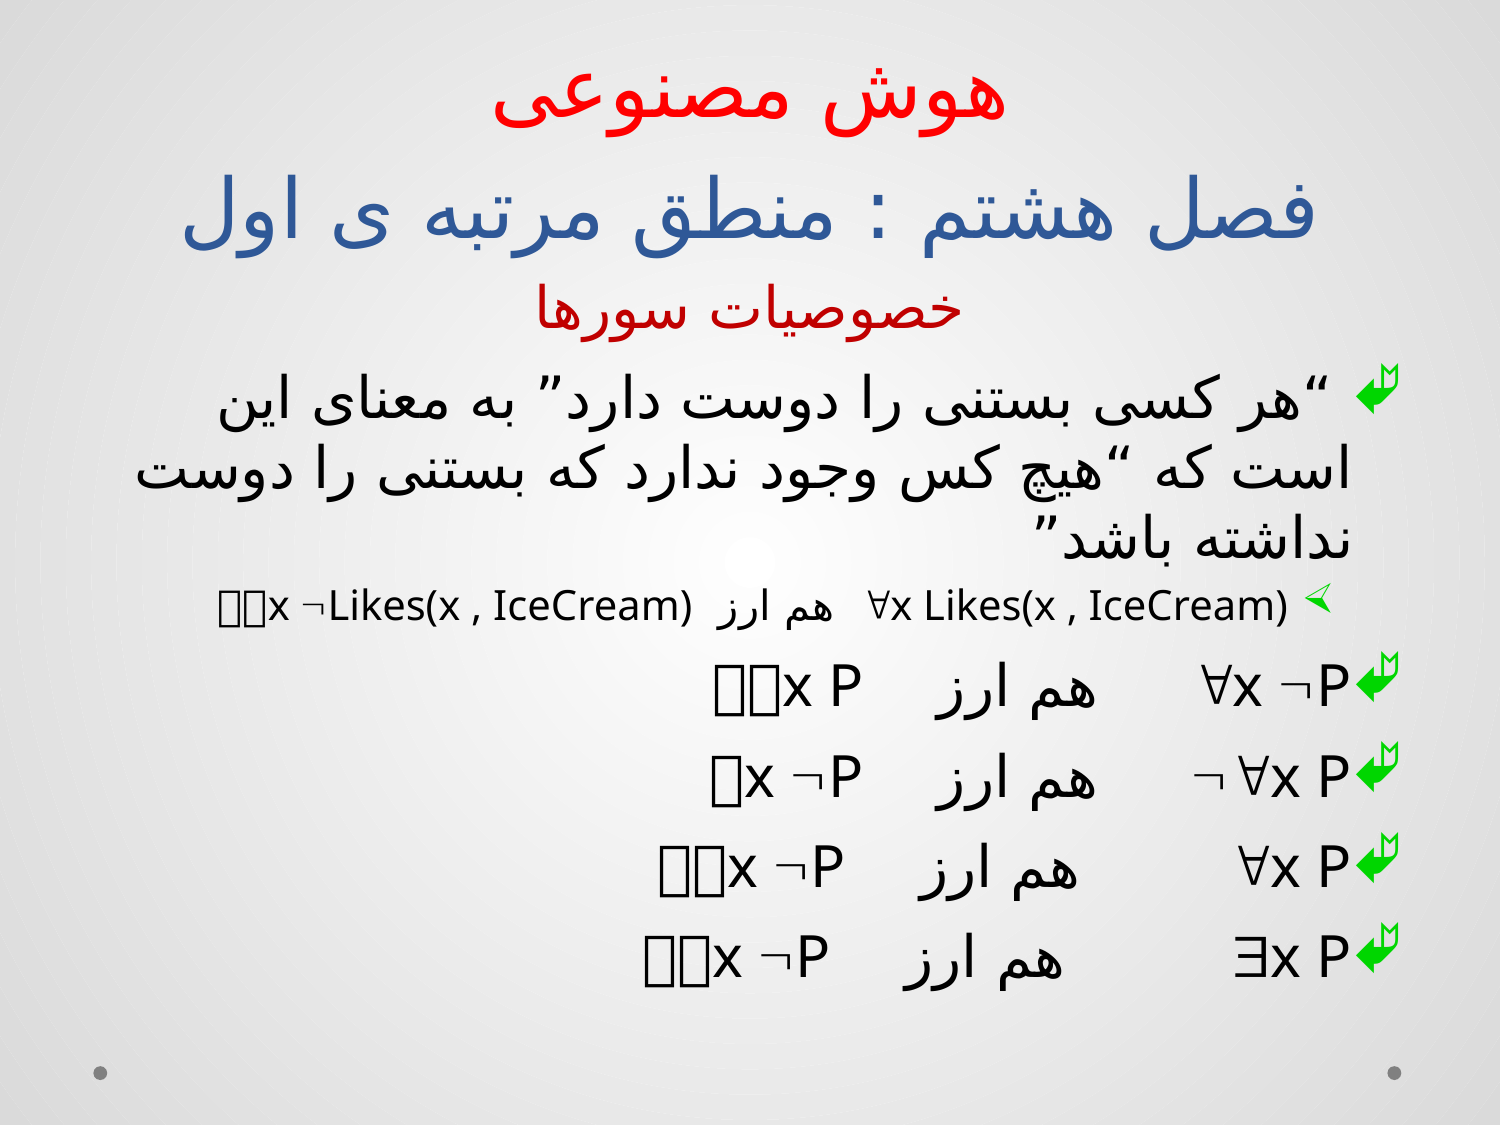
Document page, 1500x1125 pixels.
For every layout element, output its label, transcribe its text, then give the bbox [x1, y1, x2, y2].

list خصوصیات سورها “هر کسی بستنی را دوست دارد” به معنای اين است که “هيچ کس وجود ندارد که بستنی را دوست نداشته باشد” x Likes(x , IceCream) هم ارز x Likes(x , IceCream) x P هم ارز x P x P هم ارز x P x P هم ارز x P x P هم ارز x P [75, 262, 1425, 1005]
title هوش مصنوعی فصل هشتم : منطق مرتبه ی اول [75, 0, 1425, 262]
